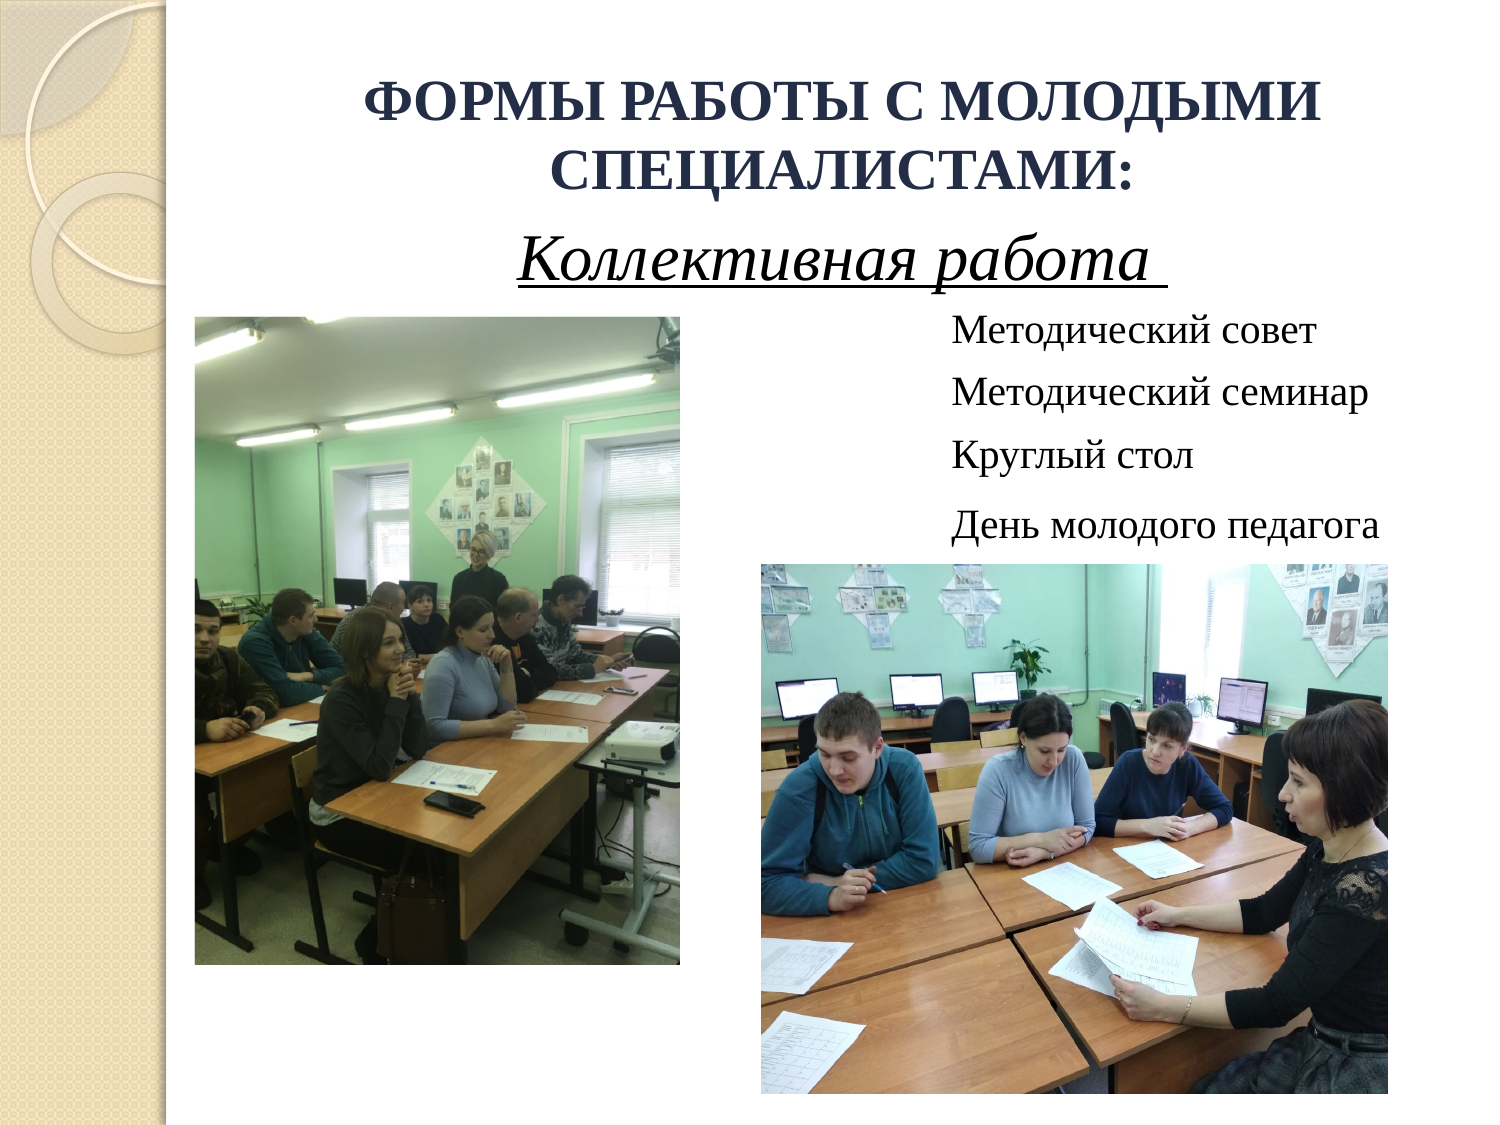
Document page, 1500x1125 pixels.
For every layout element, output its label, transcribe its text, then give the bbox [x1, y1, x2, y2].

list ФОРМЫ РАБОТЫ С МОЛОДЫМИ СПЕЦИАЛИСТАМИ: Коллективная работа [206, 54, 1466, 1083]
picture [112, 317, 1389, 1095]
text_box  Методический совет  Методический семинар  Круглый стол  День молодого педагога [879, 294, 1500, 557]
